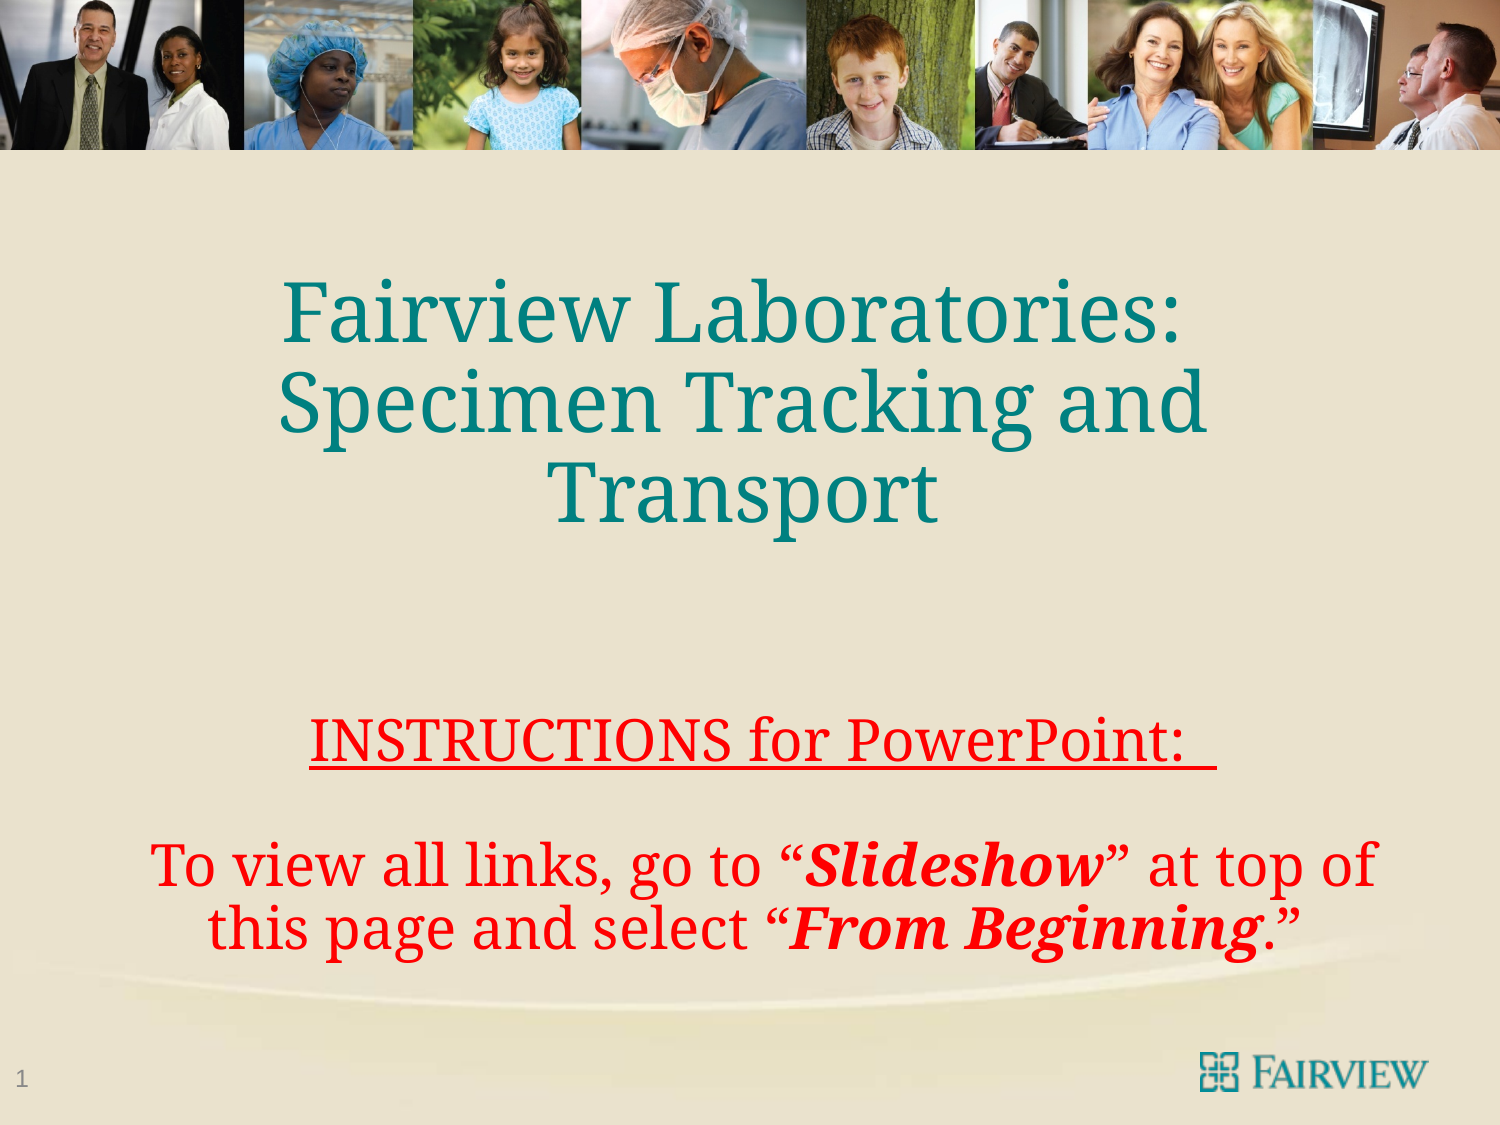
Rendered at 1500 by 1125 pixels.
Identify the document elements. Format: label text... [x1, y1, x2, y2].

slide_number 1 [0, 1047, 93, 1108]
text_box INSTRUCTIONS for PowerPoint: To view all links, go to “Slideshow” at top of this page and select “From Beginning.” [89, 664, 1443, 963]
picture [0, 0, 1500, 1125]
title Fairview Laboratories: Specimen Tracking and Transport [69, 261, 1423, 541]
